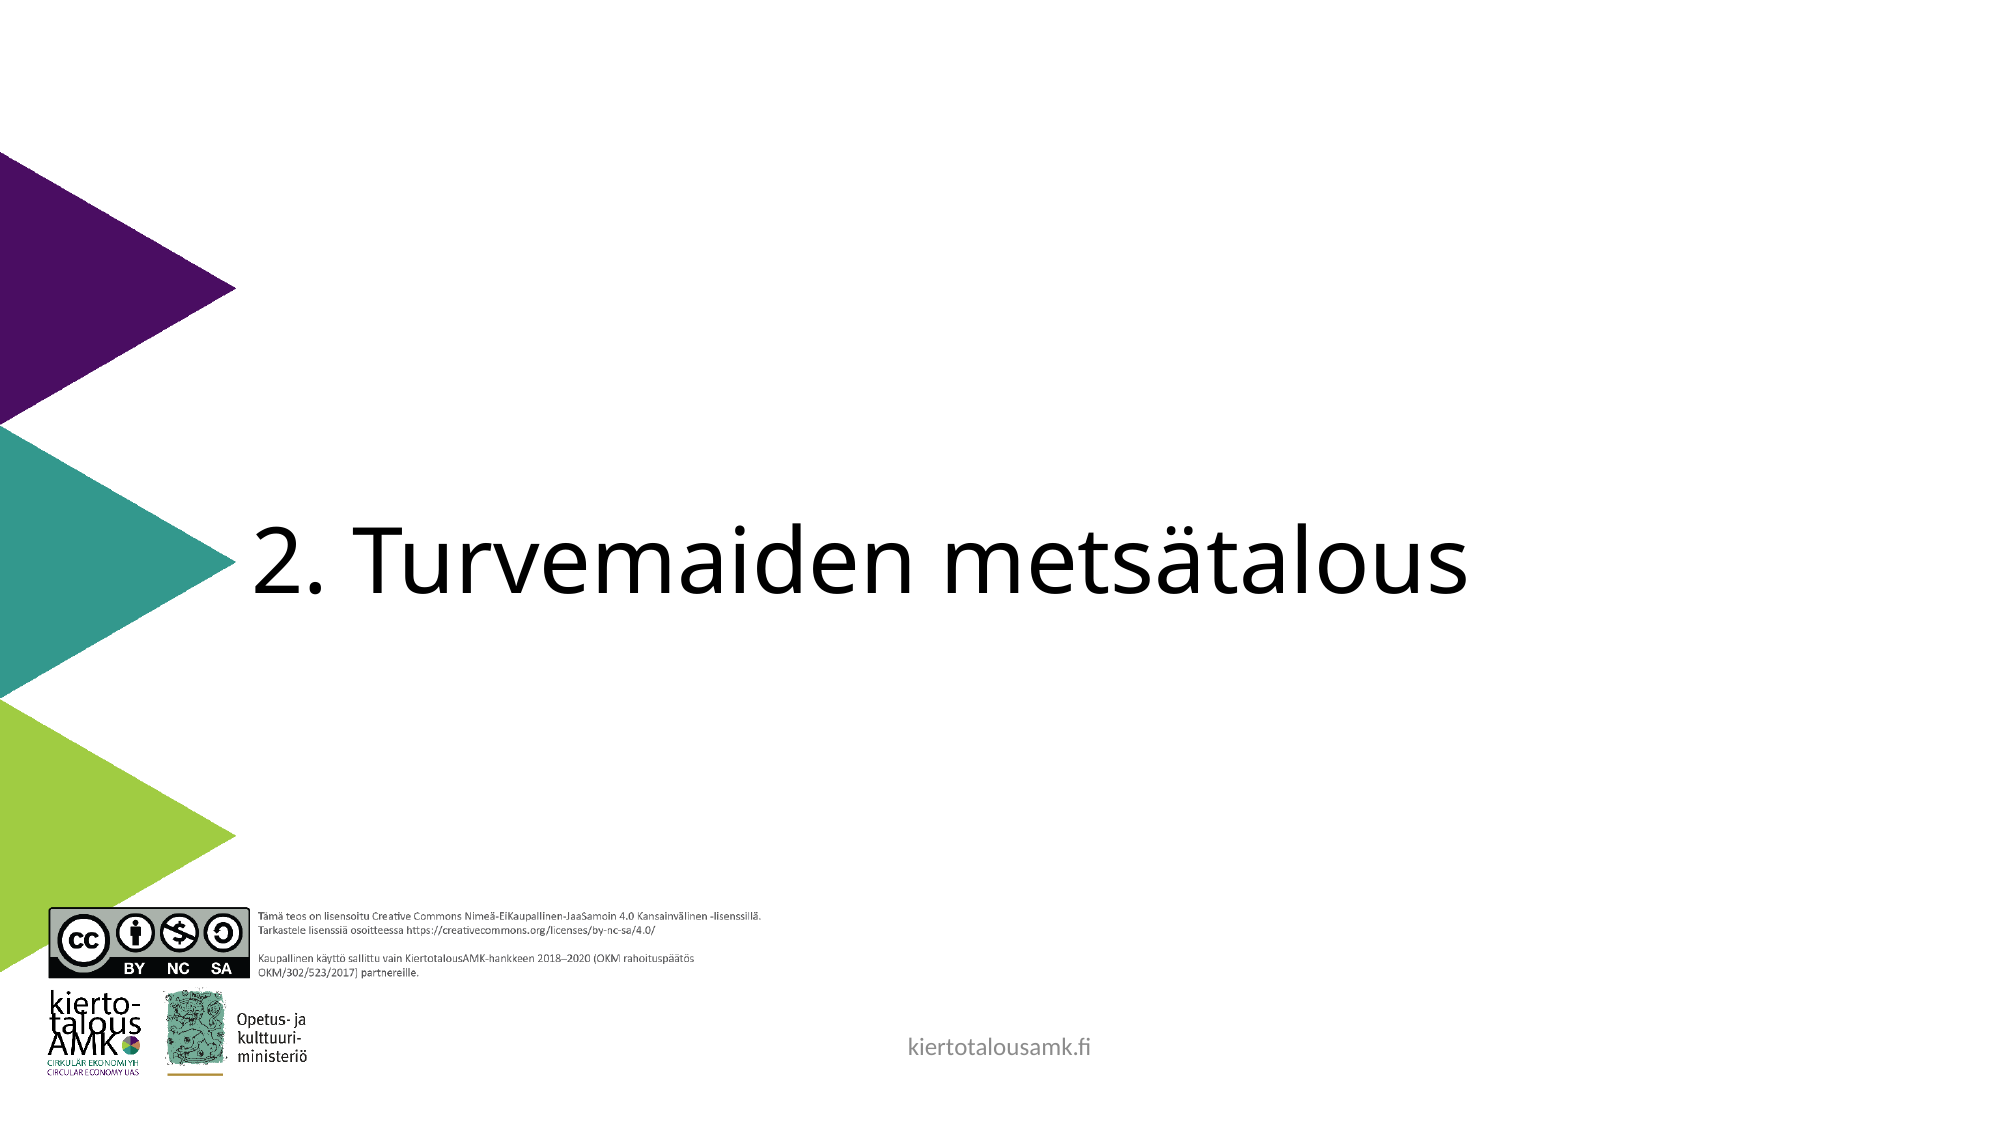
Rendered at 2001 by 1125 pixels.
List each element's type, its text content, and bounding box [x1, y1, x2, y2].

picture [0, 0, 2000, 1125]
footer kiertotalousamk.fi [662, 1015, 1338, 1076]
title 2. Turvemaiden metsätalous [236, 227, 1962, 622]
